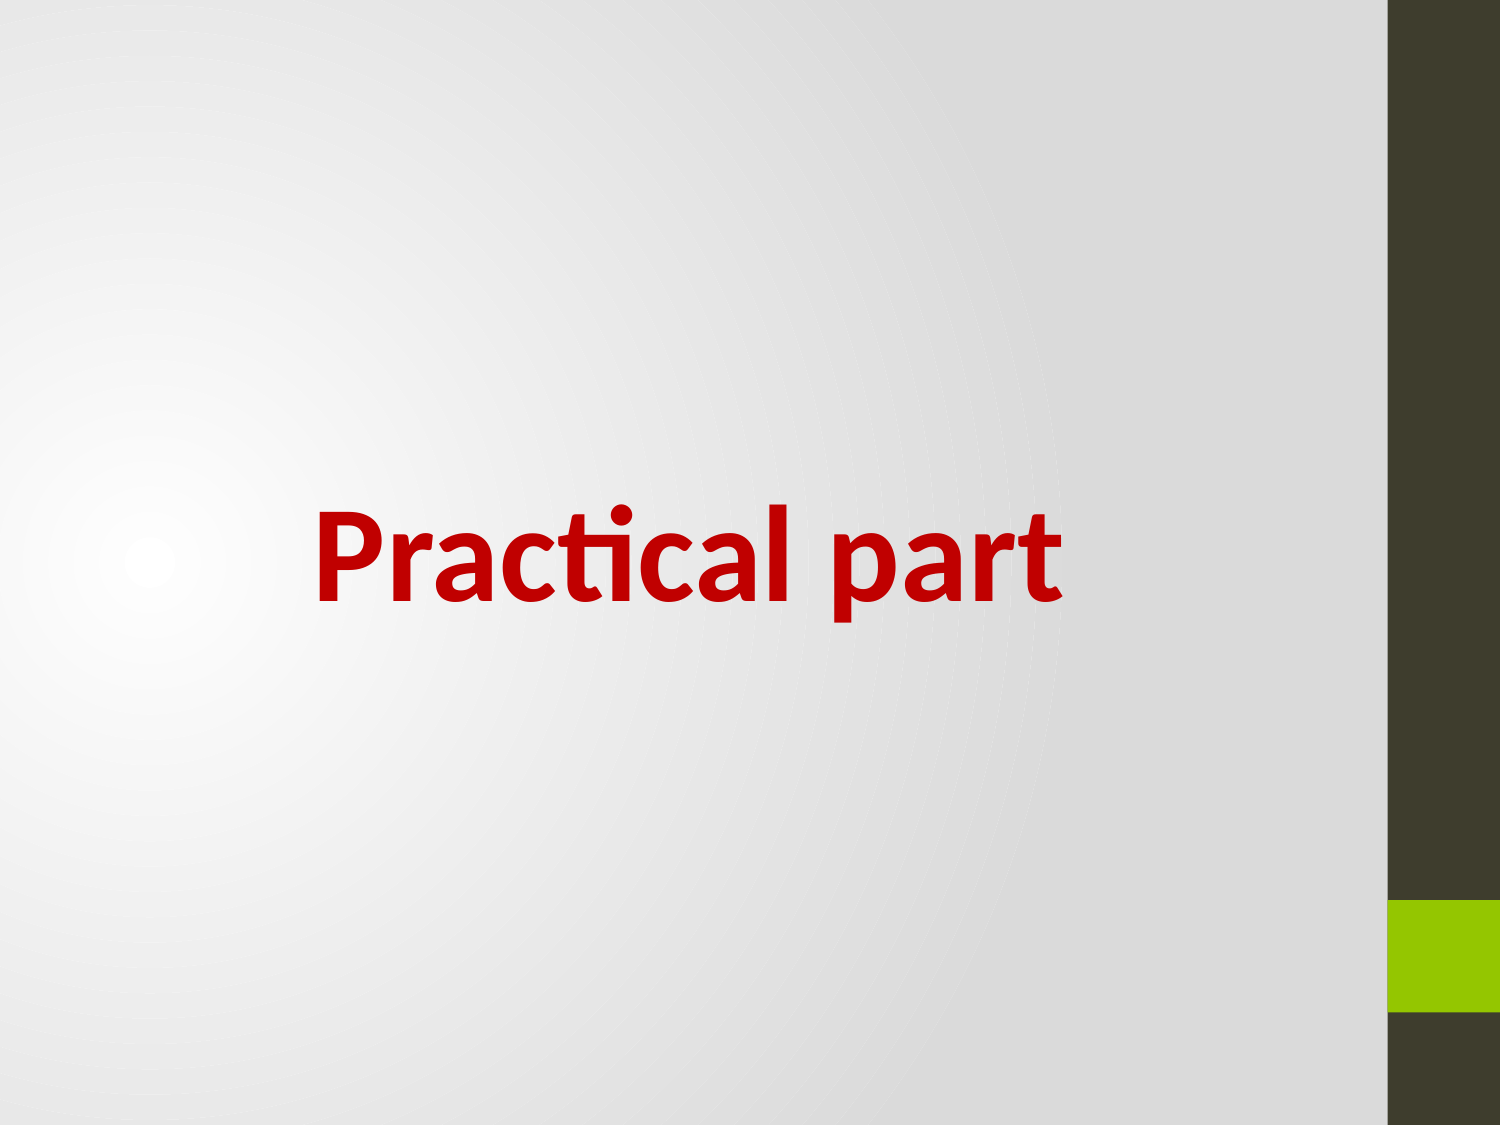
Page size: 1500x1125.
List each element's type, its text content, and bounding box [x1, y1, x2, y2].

text_box Practical part [230, 456, 1081, 636]
